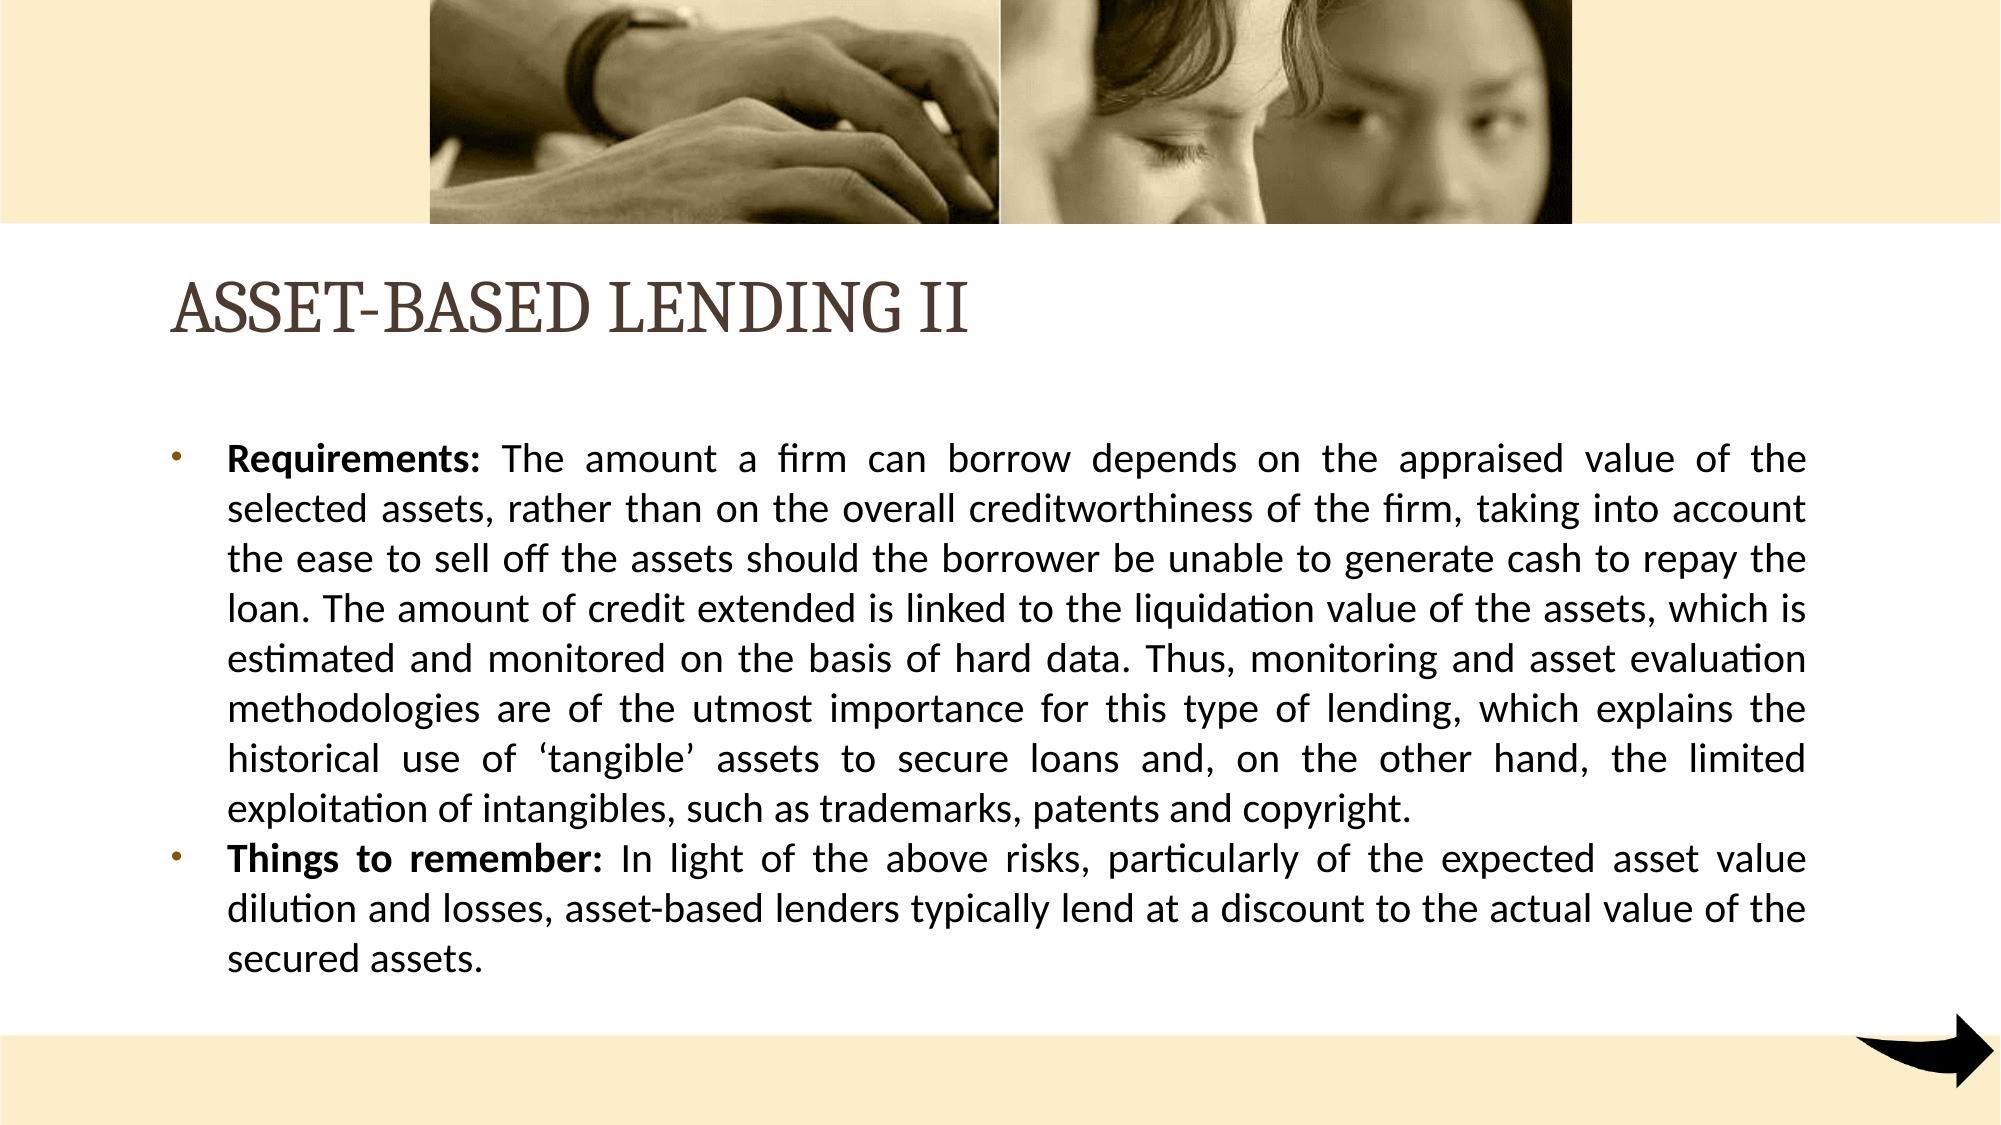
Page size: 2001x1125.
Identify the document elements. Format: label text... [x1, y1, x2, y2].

picture [429, 0, 1573, 224]
list Requirements: The amount a firm can borrow depends on the appraised value of the selected assets, rather than on the overall creditworthiness of the firm, taking into account the ease to sell off the assets should the borrower be unable to generate cash to repay the loan. The amount of credit extended is linked to the liquidation value of the assets, which is estimated and monitored on the basis of hard data. Thus, monitoring and asset evaluation methodologies are of the utmost importance for this type of lending, which explains the historical use of ‘tangible’ assets to secure loans and, on the other hand, the limited exploitation of intangibles, such as trademarks, patents and copyright. Things to remember: In light of the above risks, particularly of the expected asset value dilution and losses, asset-based lenders typically lend at a discount to the actual value of the secured assets. [170, 436, 1808, 1013]
title Asset-Based lending II [154, 258, 1943, 436]
picture [1849, 975, 2000, 1125]
